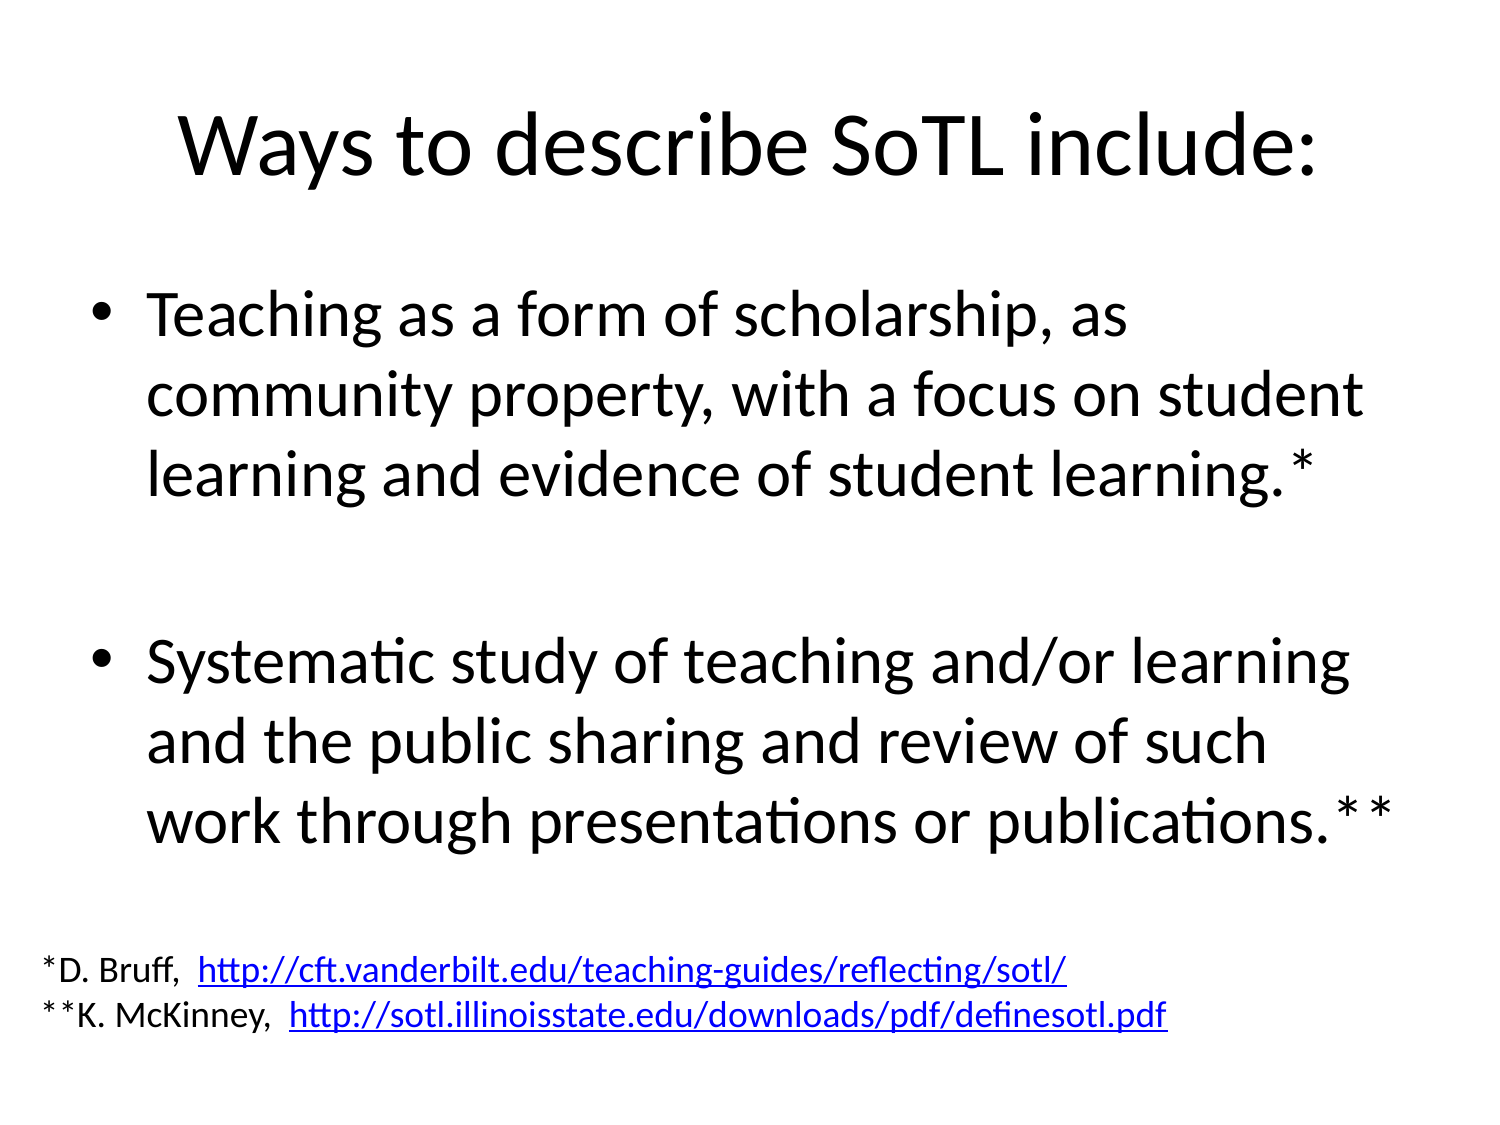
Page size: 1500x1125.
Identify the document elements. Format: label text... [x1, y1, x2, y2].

title Ways to describe SoTL include: [75, 45, 1425, 233]
list Teaching as a form of scholarship, as community property, with a focus on student learning and evidence of student learning.* Systematic study of teaching and/or learning and the public sharing and review of such work through presentations or publications.** [75, 262, 1425, 1005]
text_box *D. Bruff, http://cft.vanderbilt.edu/teaching-guides/reflecting/sotl/ **K. McKinney, http://sotl.illinoisstate.edu/downloads/pdf/definesotl.pdf [24, 937, 1200, 1088]
